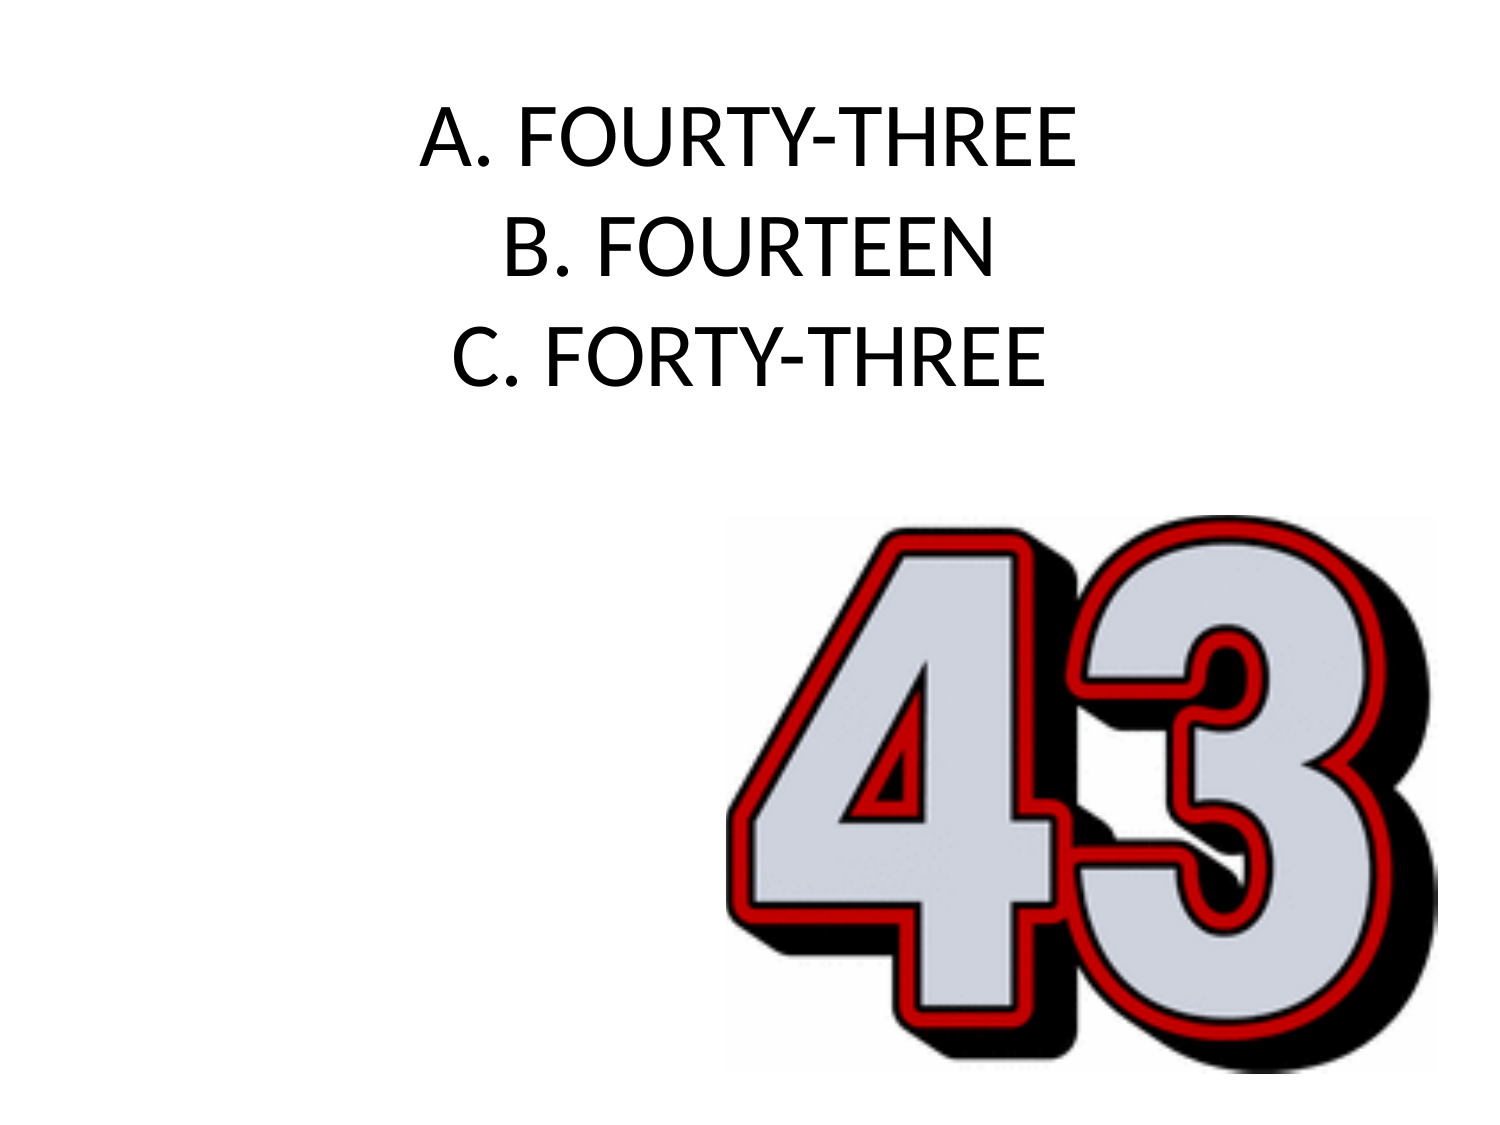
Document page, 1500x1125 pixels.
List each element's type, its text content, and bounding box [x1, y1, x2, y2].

title A. FOURTY-THREE B. FOURTEEN C. FORTY-THREE [75, 45, 1425, 434]
picture [726, 515, 1438, 1074]
